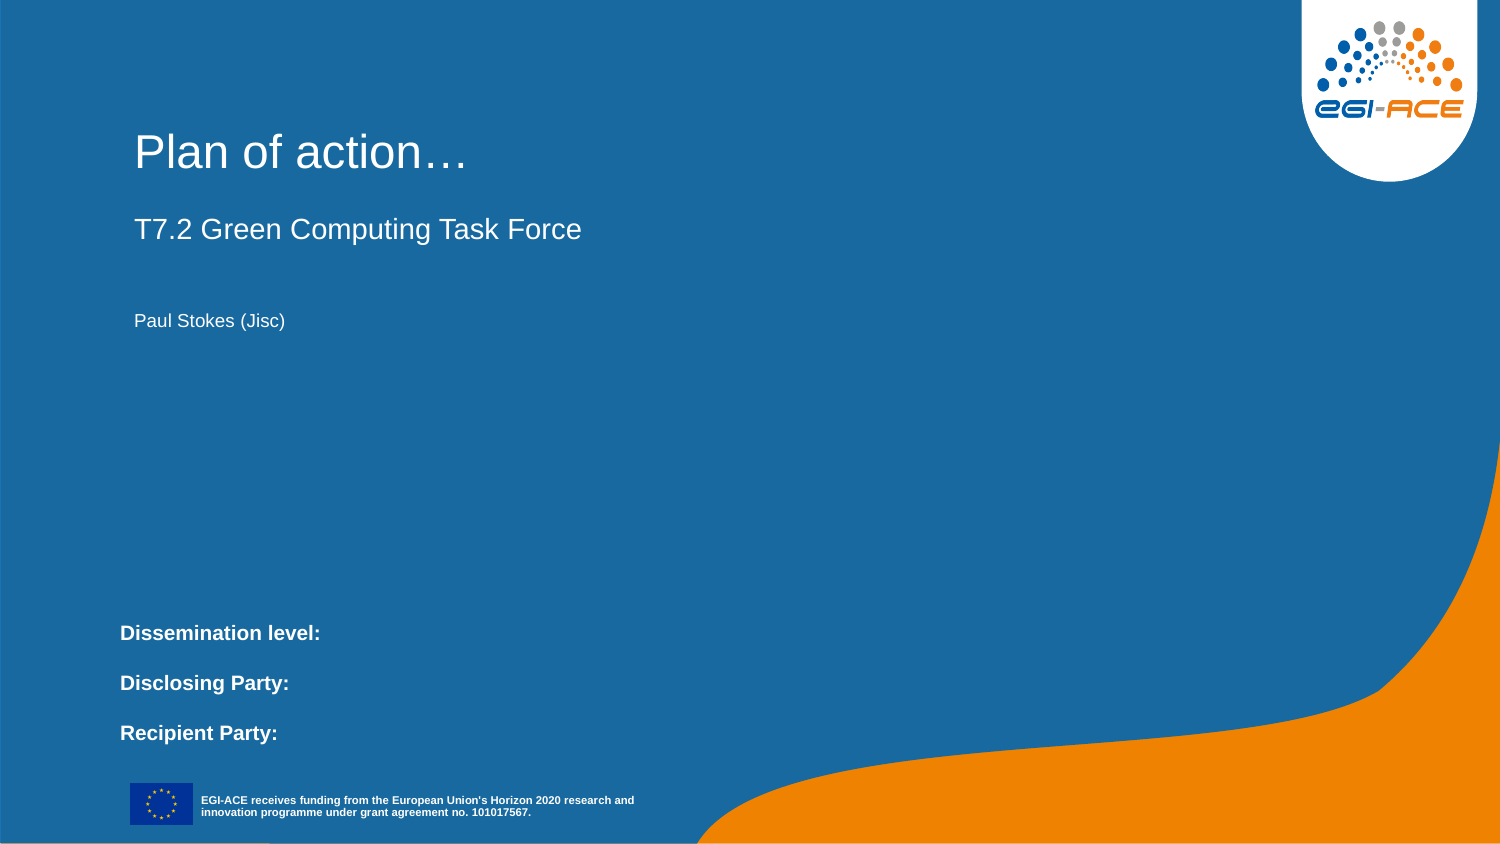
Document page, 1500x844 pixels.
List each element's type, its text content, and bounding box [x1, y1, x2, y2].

list Plan of action… [119, 114, 1164, 186]
list T7.2 Green Computing Task Force [119, 202, 1164, 283]
picture [1315, 21, 1464, 118]
list Paul Stokes (Jisc) [119, 301, 792, 459]
picture [130, 783, 193, 825]
